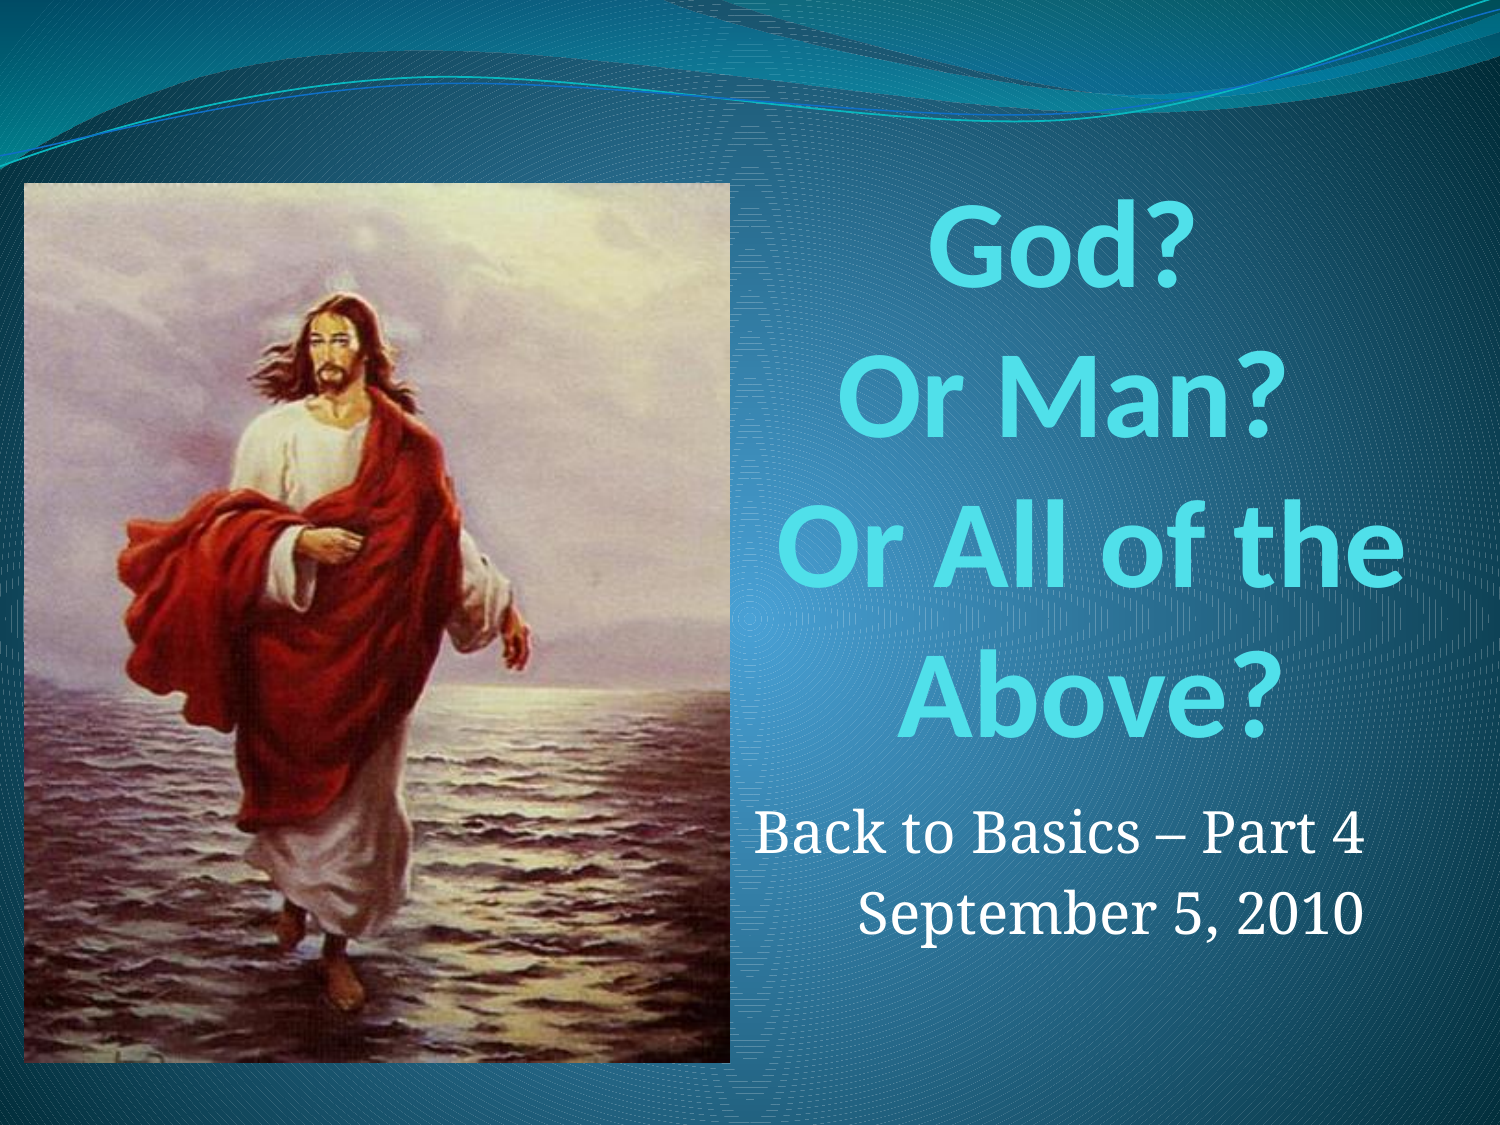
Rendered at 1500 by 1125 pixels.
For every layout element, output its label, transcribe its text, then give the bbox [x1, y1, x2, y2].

title God? Or Man? Or All of the Above? [725, 137, 1463, 763]
subtitle Back to Basics – Part 4 September 5, 2010 [727, 787, 1376, 1075]
picture [24, 183, 731, 1063]
